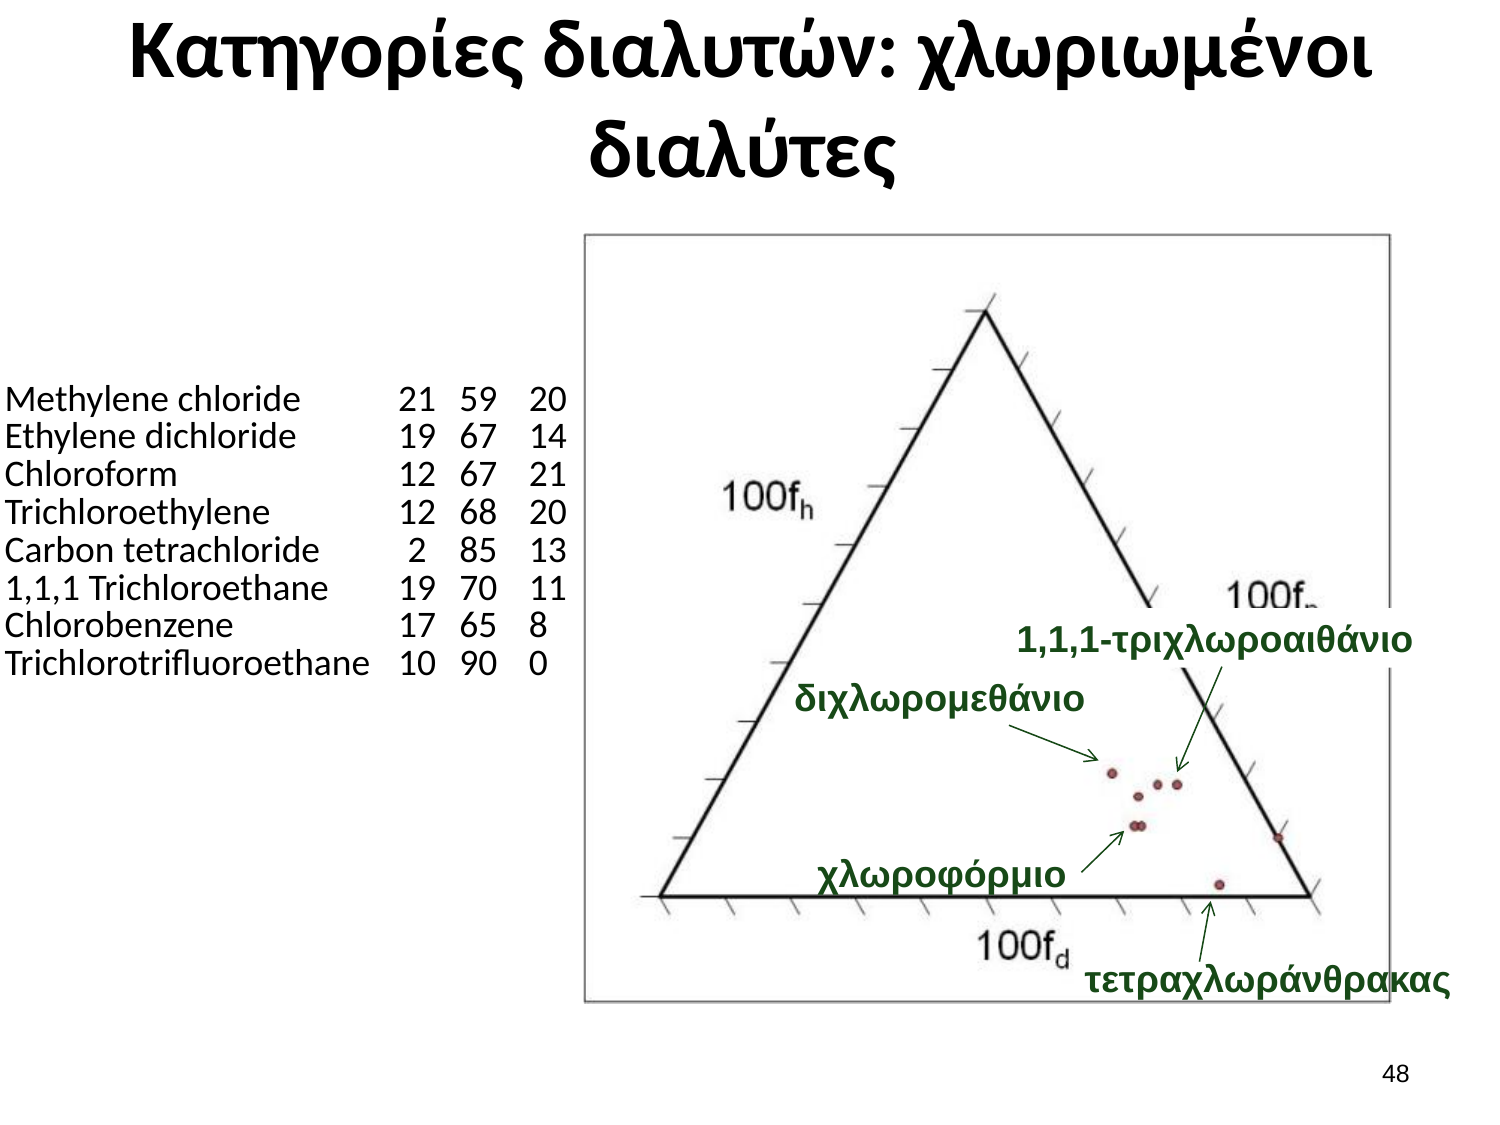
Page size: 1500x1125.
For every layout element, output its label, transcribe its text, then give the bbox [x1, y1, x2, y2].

table_header 21 [375, 383, 459, 421]
table_cell 10 [375, 647, 459, 685]
table_header 59 [459, 383, 529, 421]
table_cell 0 [529, 647, 577, 685]
table_cell 65 [459, 610, 529, 647]
table_cell Chlorobenzene [5, 610, 375, 647]
table_header 20 [529, 383, 577, 421]
table_cell 68 [459, 496, 529, 534]
table_cell 85 [459, 534, 529, 572]
table_cell 20 [529, 496, 577, 534]
table_cell Ethylene dichloride [5, 421, 375, 458]
table_cell 13 [529, 534, 577, 572]
table_cell 70 [459, 572, 529, 610]
table_cell 67 [459, 458, 529, 496]
table_cell 11 [529, 572, 577, 610]
title Κατηγορίες διαλυτών: χλωριωμένοι διαλύτες [76, 19, 1427, 169]
table_cell 12 [375, 458, 459, 496]
table_cell 1,1,1 Trichloroethane [5, 572, 375, 610]
table_cell 19 [375, 421, 459, 458]
table_cell 8 [529, 610, 577, 647]
table_header Methylene chloride [5, 383, 375, 421]
table_cell 90 [459, 647, 529, 685]
table_cell 12 [375, 496, 459, 534]
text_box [582, 232, 1461, 1009]
table_cell 17 [375, 610, 459, 647]
table_cell 2 [375, 534, 459, 572]
table_cell Trichloroethylene [5, 496, 375, 534]
table_cell Chloroform [5, 458, 375, 496]
table_cell 14 [529, 421, 577, 458]
table_cell Carbon tetrachloride [5, 534, 375, 572]
slide_number 47 [1074, 1042, 1425, 1103]
table_cell 67 [459, 421, 529, 458]
table_cell Trichlorotrifluoroethane [5, 647, 375, 685]
table_cell 21 [529, 458, 577, 496]
table_cell 19 [375, 572, 459, 610]
